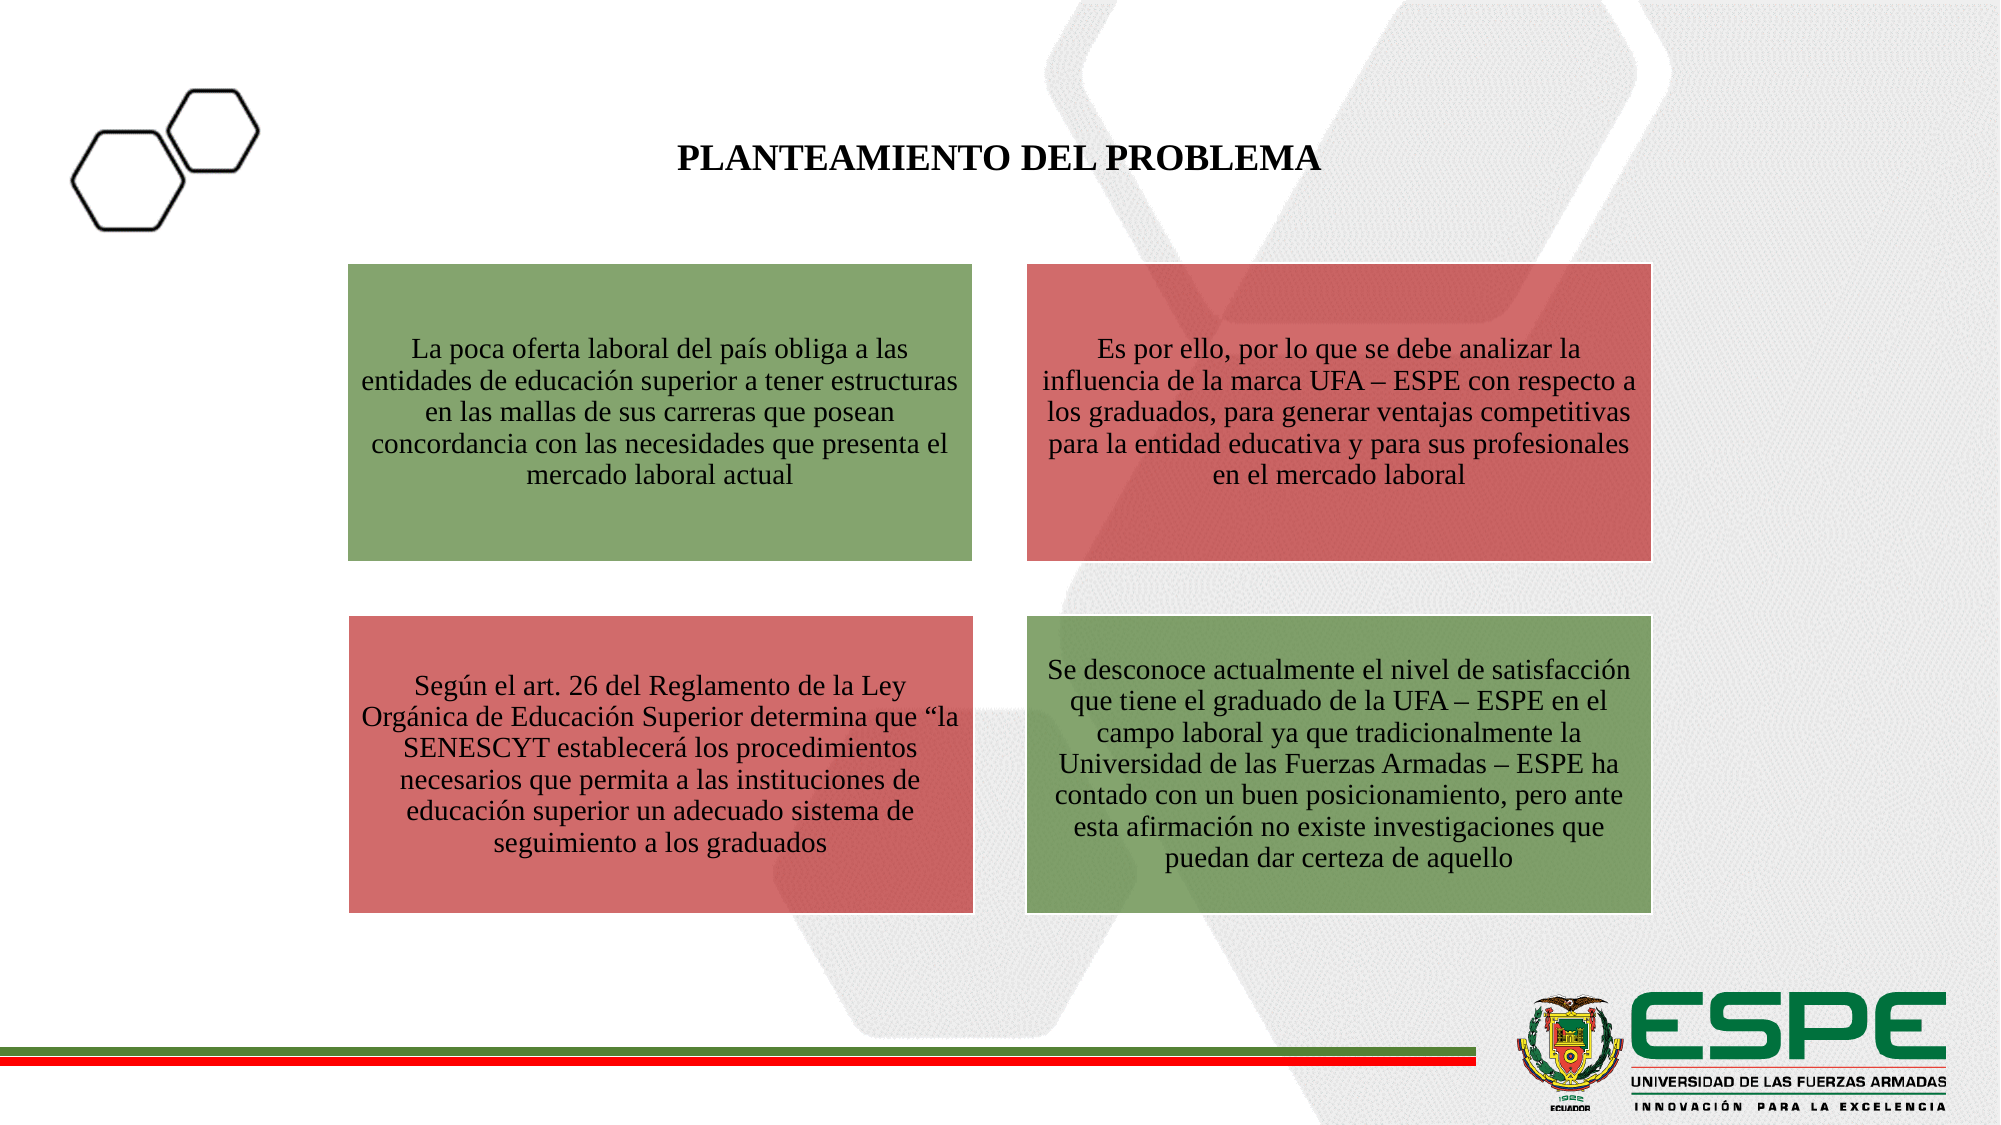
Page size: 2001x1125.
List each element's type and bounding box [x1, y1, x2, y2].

text_box [347, 155, 1653, 1022]
picture [0, 0, 2000, 1125]
